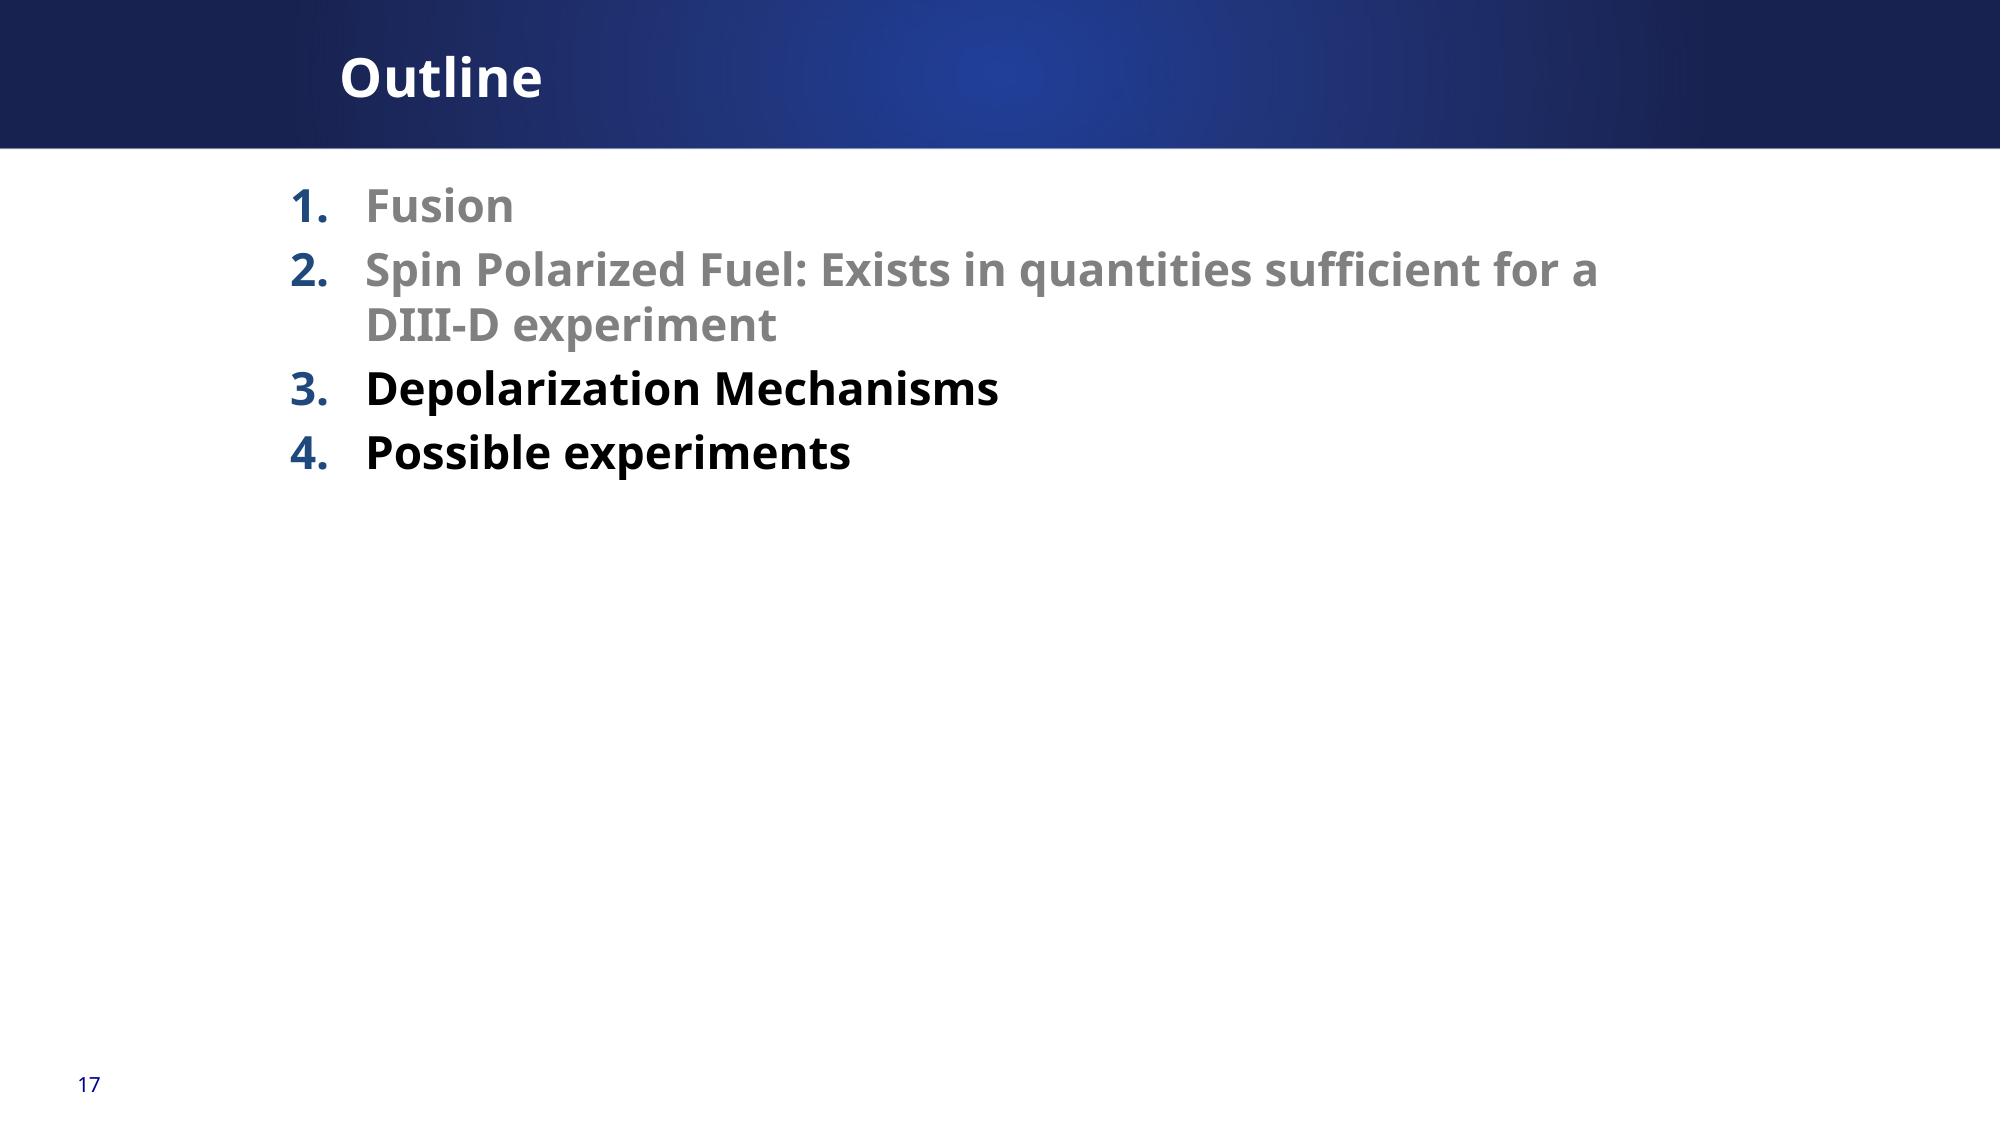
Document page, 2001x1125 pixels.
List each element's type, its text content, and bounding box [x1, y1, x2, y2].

title Outline [324, 35, 1675, 117]
list Fusion Spin Polarized Fuel: Exists in quantities sufficient for a DIII-D experiment Depolarization Mechanisms Possible experiments [275, 169, 1723, 950]
picture [0, 0, 2000, 1125]
